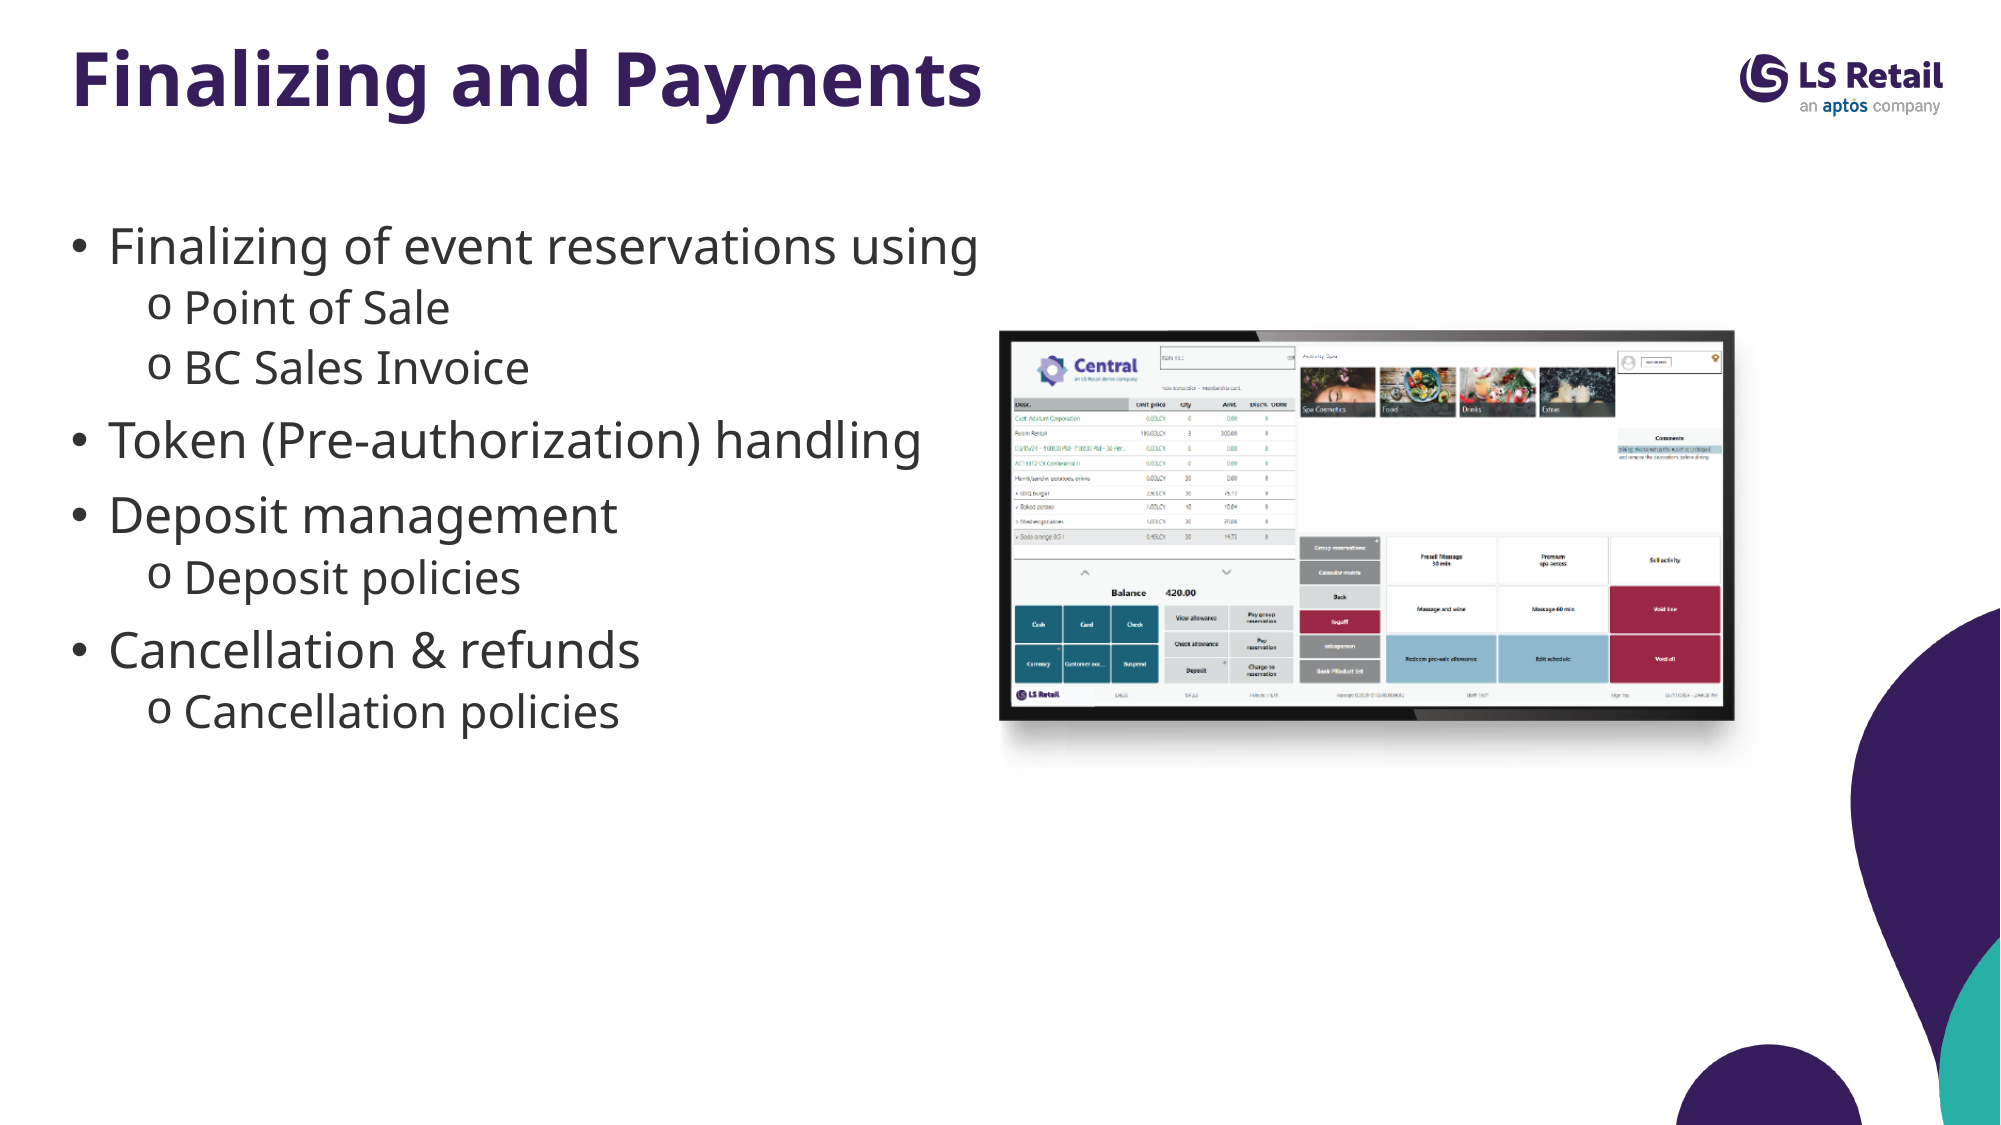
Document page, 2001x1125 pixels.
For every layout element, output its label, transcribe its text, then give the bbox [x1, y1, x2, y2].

list Finalizing of event reservations using Point of Sale BC Sales Invoice Token (Pre-authorization) handling Deposit management Deposit policies Cancellation & refunds Cancellation policies [55, 213, 1833, 1036]
picture [1631, 0, 2000, 1125]
title Finalizing and Payments [55, 34, 1694, 132]
picture [999, 309, 1771, 785]
